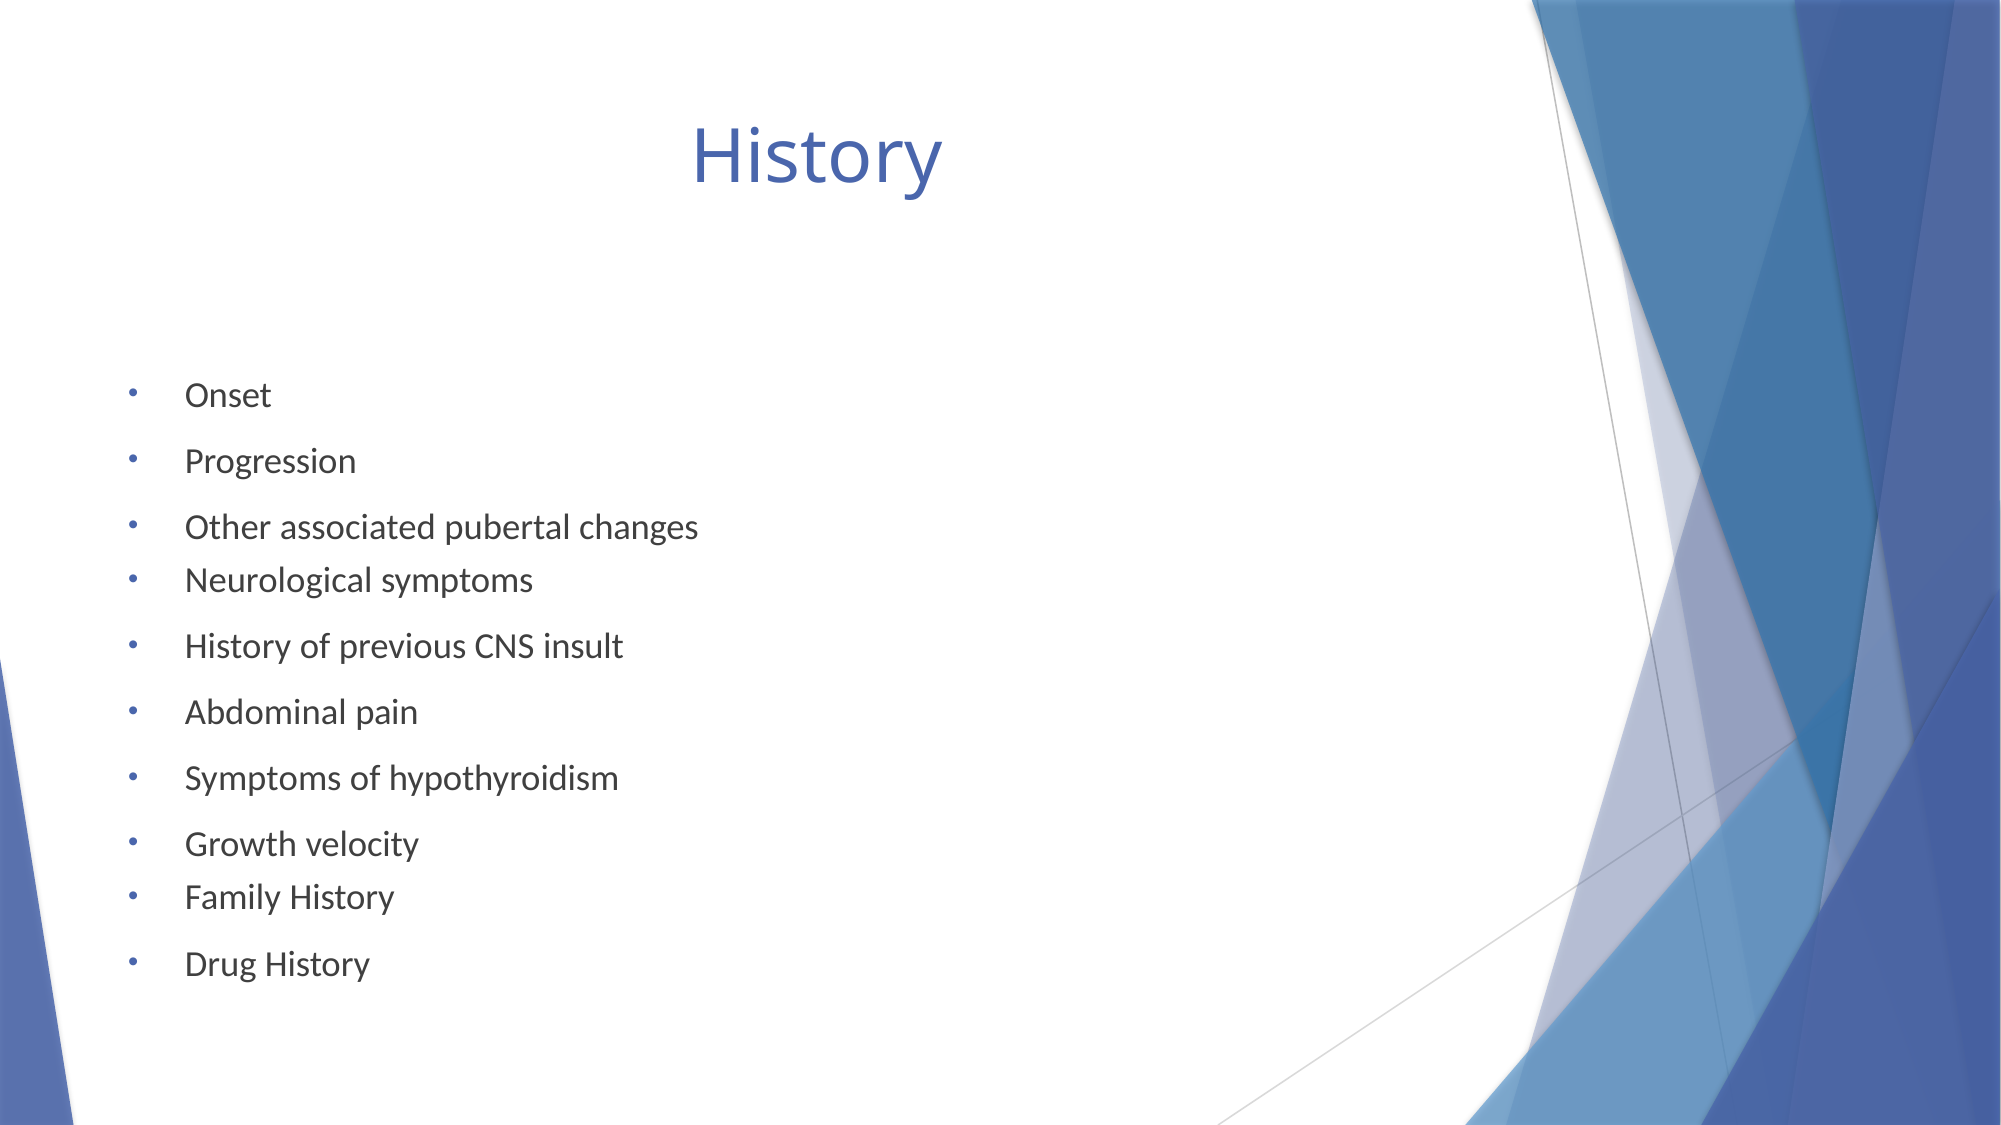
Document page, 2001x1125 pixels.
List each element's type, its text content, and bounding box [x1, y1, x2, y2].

title History [111, 99, 1522, 317]
list Onset Progression Other associated pubertal changes Neurological symptoms History of previous CNS insult Abdominal pain Symptoms of hypothyroidism Growth velocity Family History Drug History [111, 354, 1522, 992]
